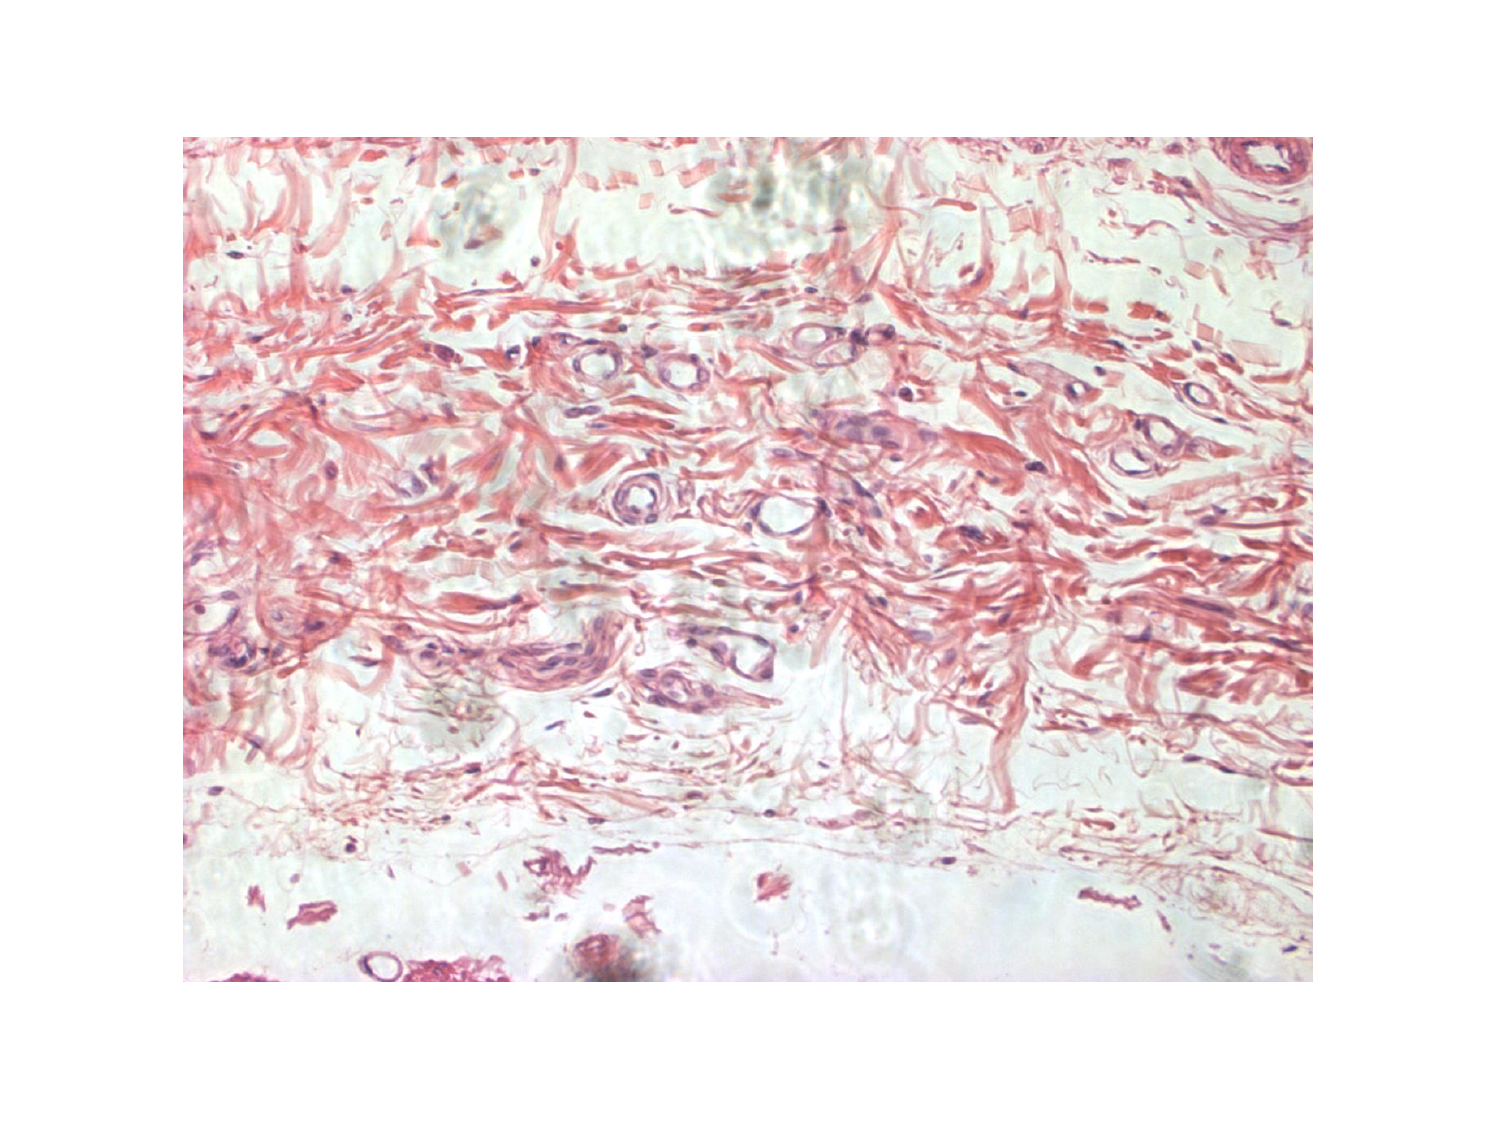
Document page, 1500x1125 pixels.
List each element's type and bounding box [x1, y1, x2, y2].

picture [182, 136, 1314, 982]
